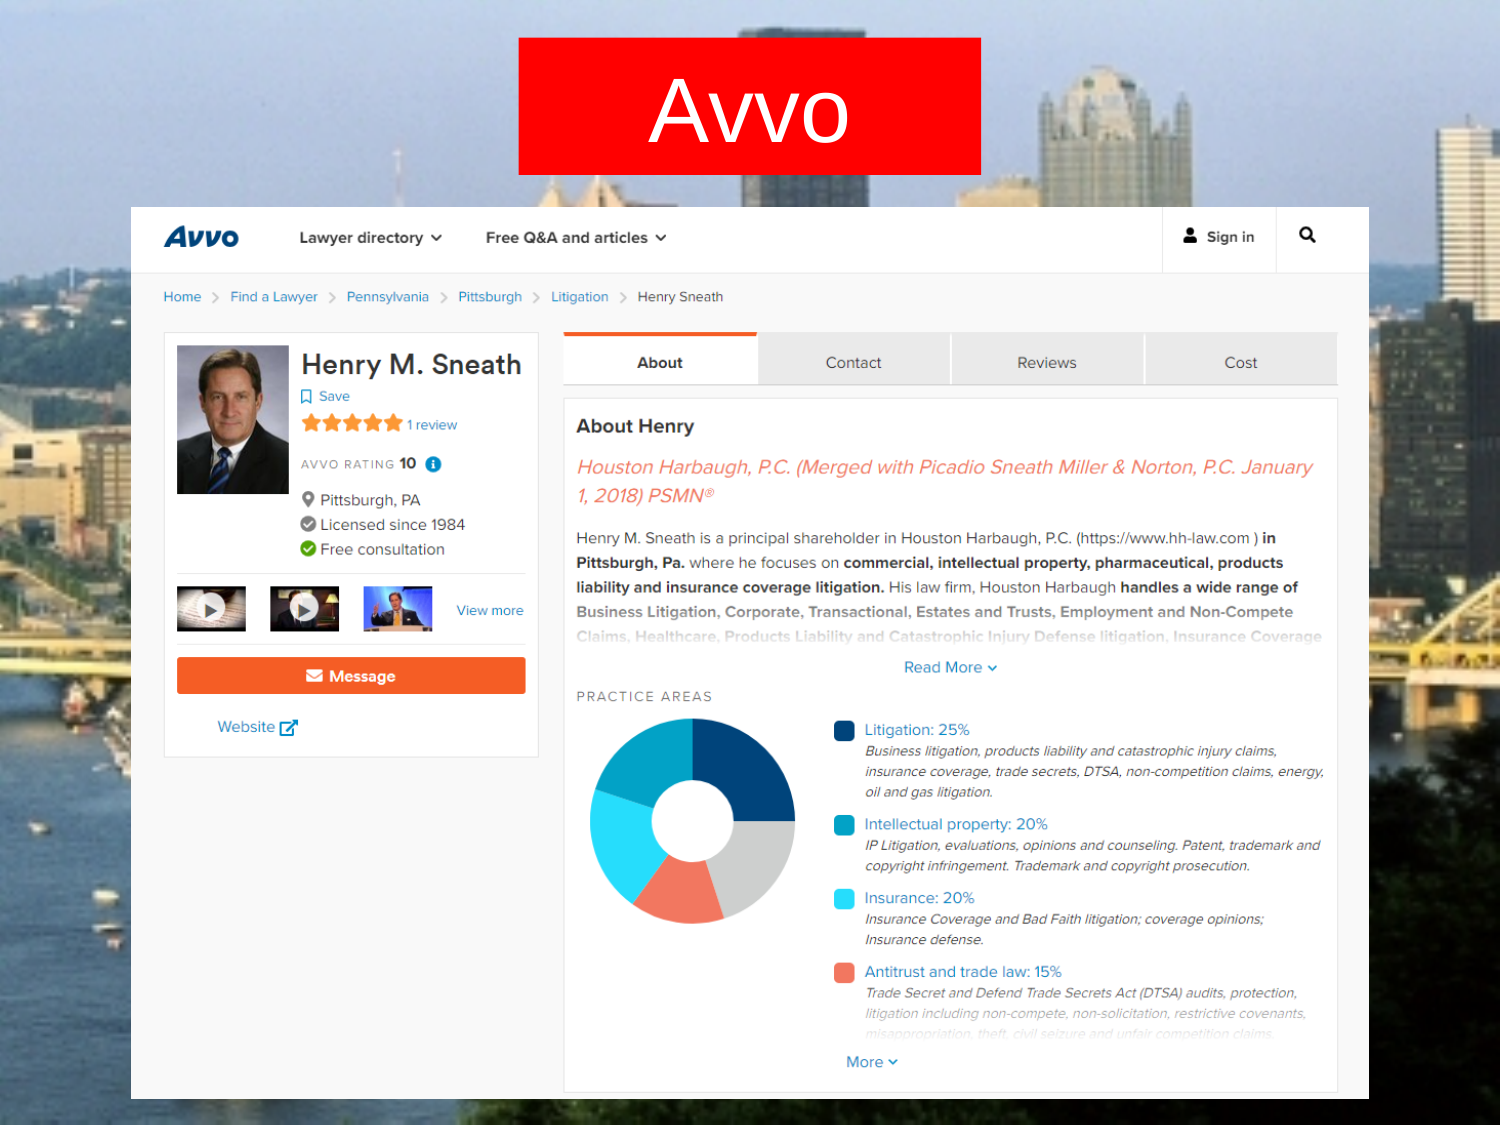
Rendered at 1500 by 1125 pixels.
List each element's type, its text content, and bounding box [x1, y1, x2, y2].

title Avvo [518, 37, 982, 175]
picture [0, 0, 1500, 1125]
